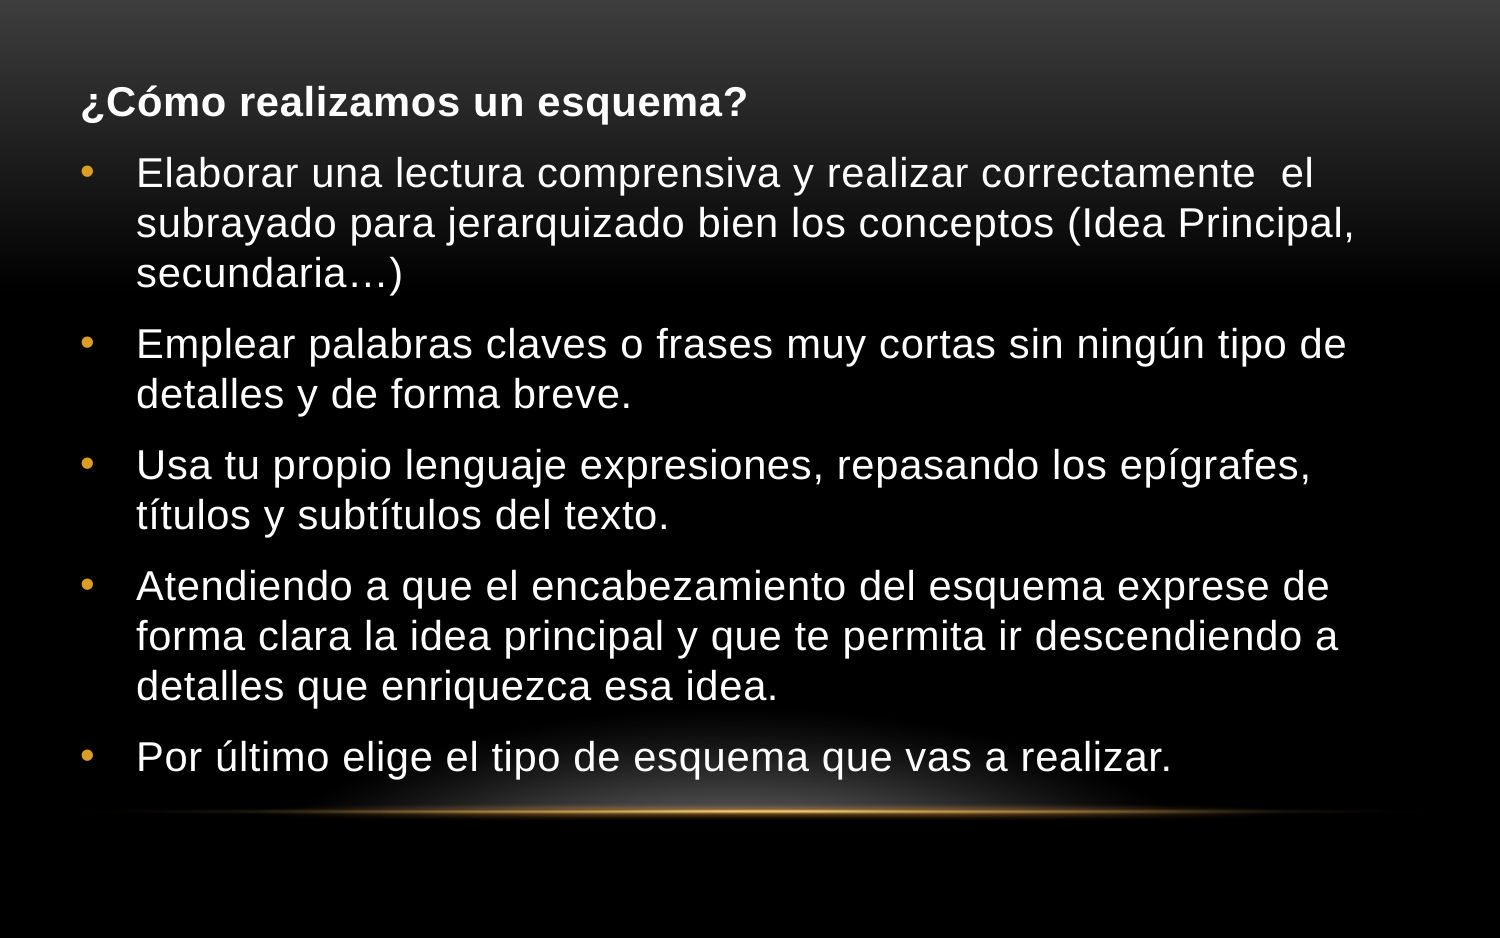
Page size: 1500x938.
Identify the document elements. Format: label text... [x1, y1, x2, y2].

picture [0, 0, 1500, 938]
list ¿Cómo realizamos un esquema? Elaborar una lectura comprensiva y realizar correctamente el subrayado para jerarquizado bien los conceptos (Idea Principal, secundaria…) Emplear palabras claves o frases muy cortas sin ningún tipo de detalles y de forma breve. Usa tu propio lenguaje expresiones, repasando los epígrafes, títulos y subtítulos del texto. Atendiendo a que el encabezamiento del esquema exprese de forma clara la idea principal y que te permita ir descendiendo a detalles que enriquezca esa idea. Por último elige el tipo de esquema que vas a realizar. [64, 67, 1412, 788]
